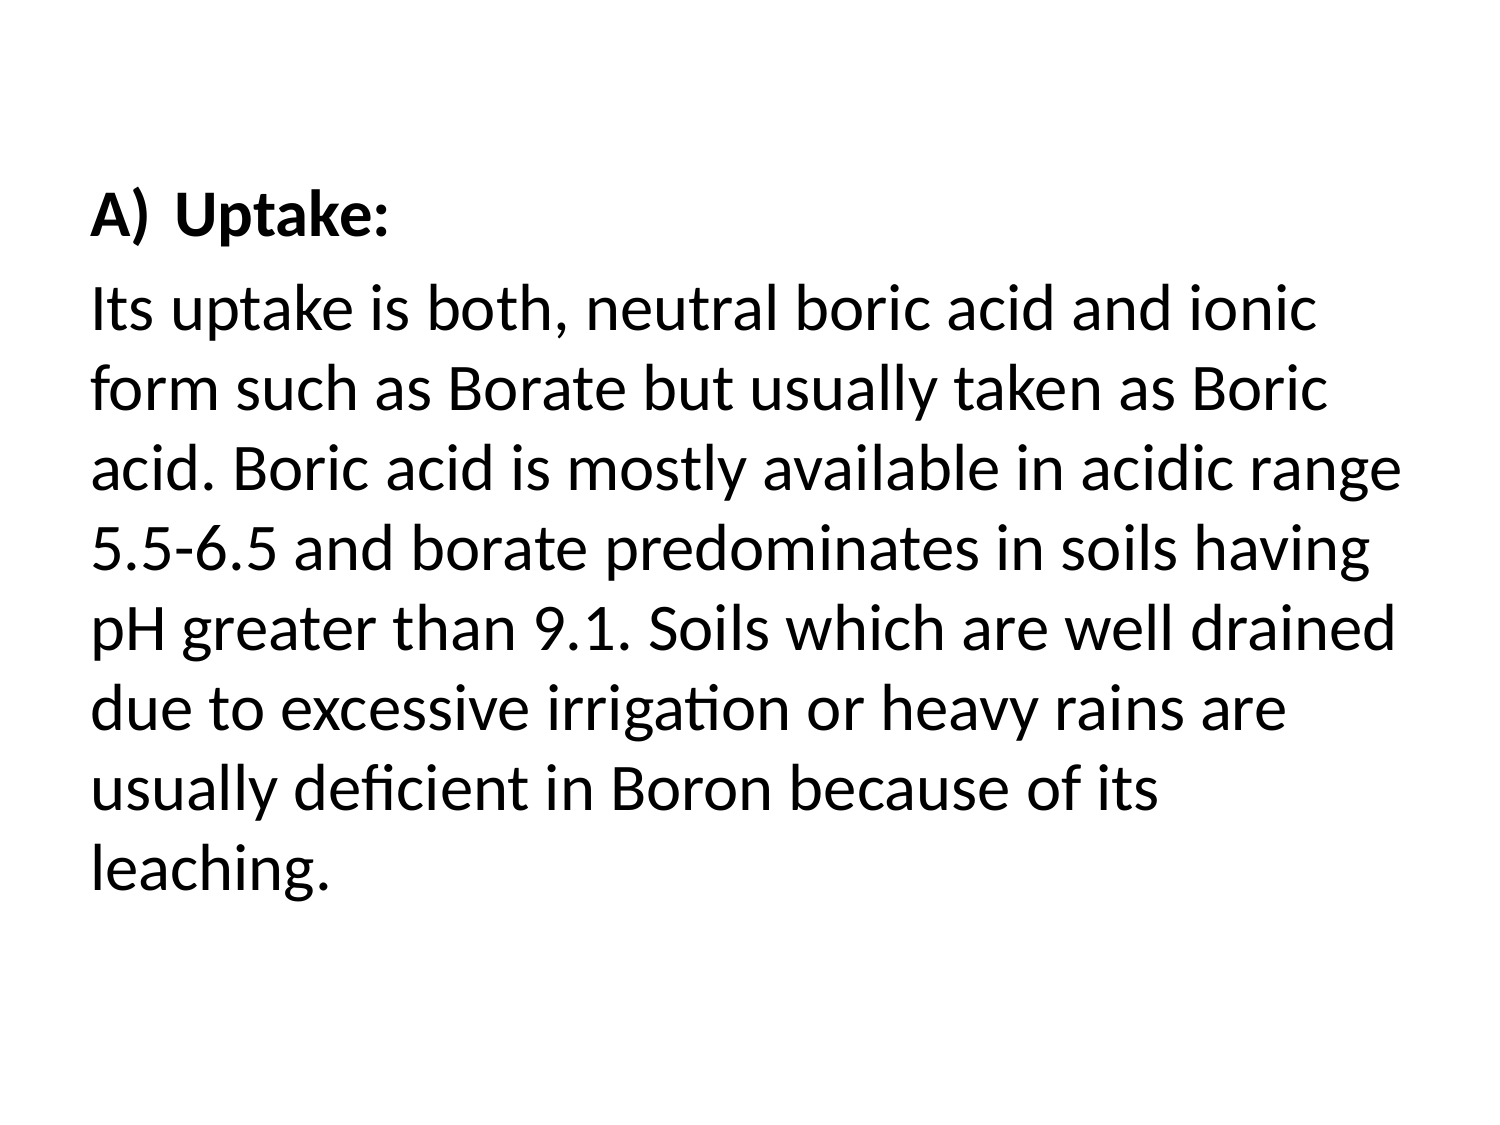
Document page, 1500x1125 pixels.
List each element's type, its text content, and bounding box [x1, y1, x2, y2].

list Uptake: Its uptake is both, neutral boric acid and ionic form such as Borate but usually taken as Boric acid. Boric acid is mostly available in acidic range 5.5-6.5 and borate predominates in soils having pH greater than 9.1. Soils which are well drained due to excessive irrigation or heavy rains are usually deficient in Boron because of its leaching. [75, 162, 1425, 1025]
